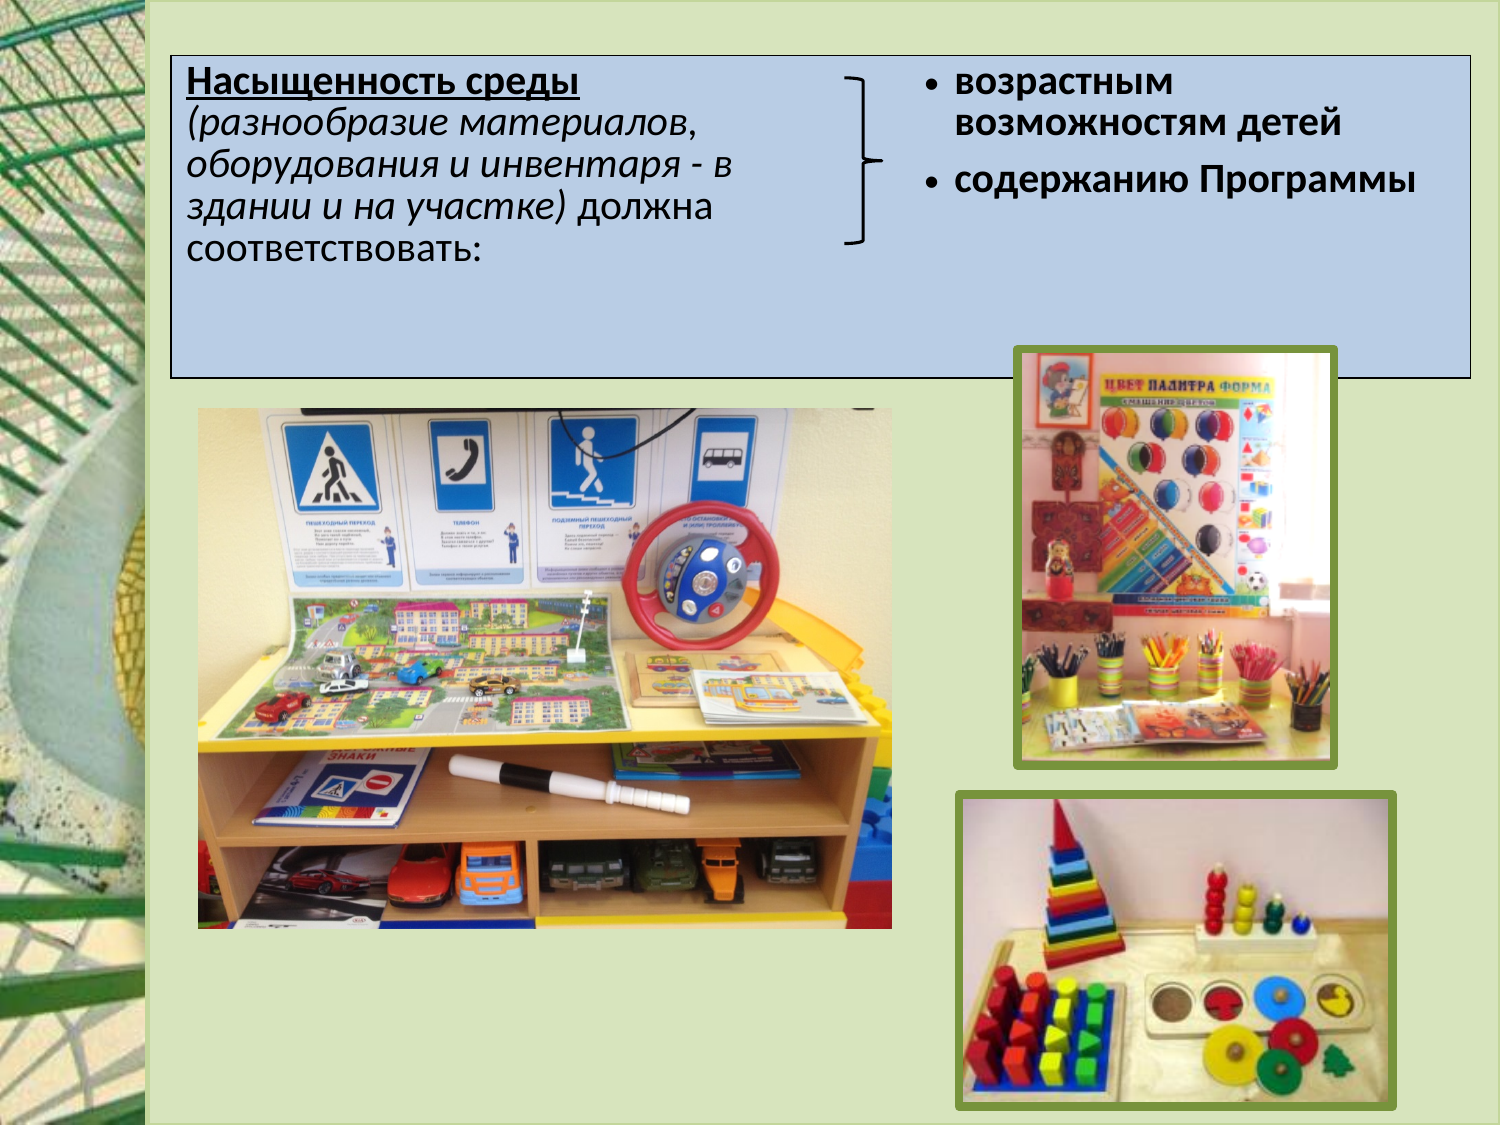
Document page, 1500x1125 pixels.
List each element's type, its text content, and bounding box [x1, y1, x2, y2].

table_cell содержанию Программы [821, 154, 1470, 377]
picture [198, 408, 892, 929]
table_header Насыщенность среды (разнообразие материалов, оборудования и инвентаря - в здании и на участке) должна соответствовать: [172, 56, 821, 377]
picture [0, 0, 145, 1125]
picture [1021, 352, 1331, 762]
table_header возрастным возможностям детей [821, 56, 1470, 154]
picture [962, 798, 1389, 1103]
text_box [844, 77, 883, 245]
